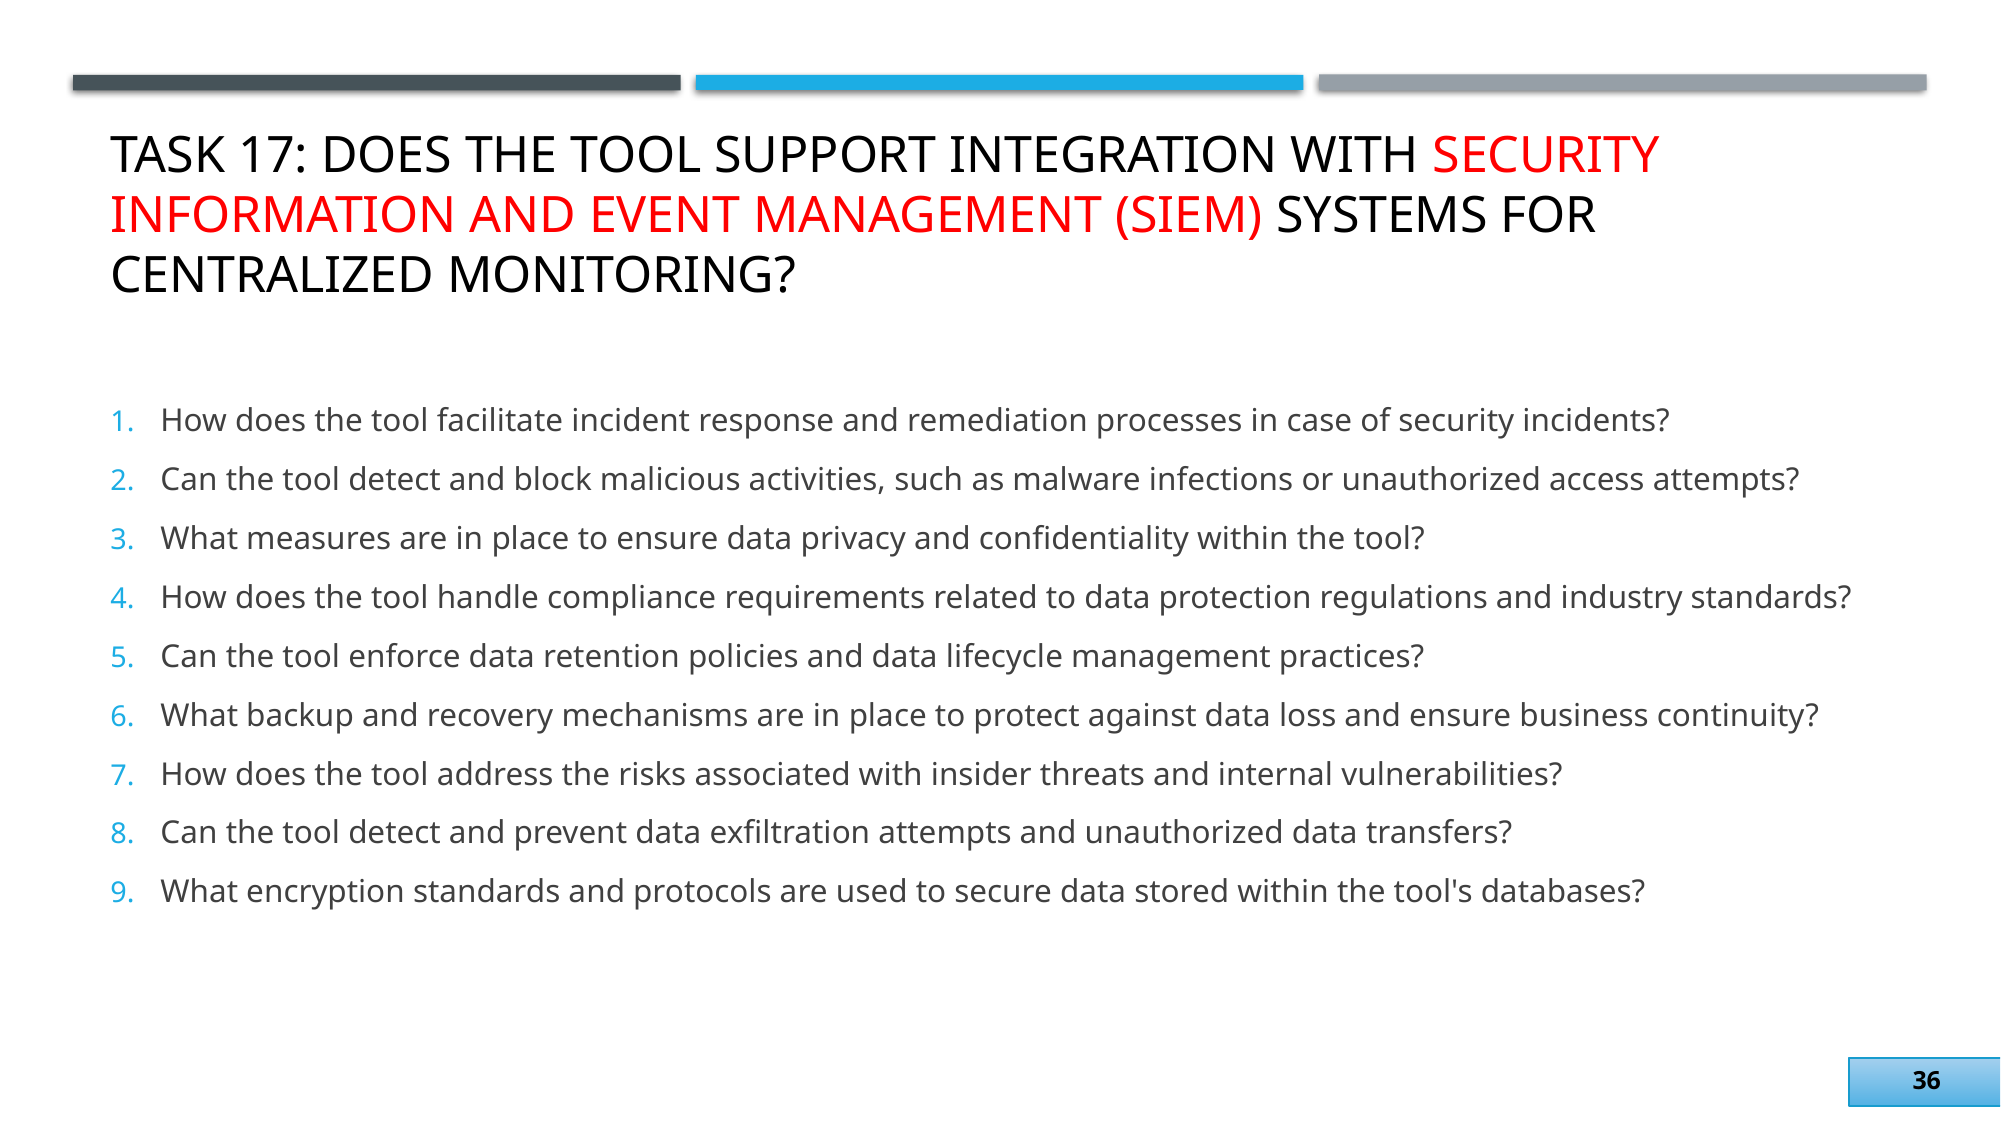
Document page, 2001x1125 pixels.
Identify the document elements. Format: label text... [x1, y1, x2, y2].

list How does the tool facilitate incident response and remediation processes in case of security incidents? Can the tool detect and block malicious activities, such as malware infections or unauthorized access attempts? What measures are in place to ensure data privacy and confidentiality within the tool? How does the tool handle compliance requirements related to data protection regulations and industry standards? Can the tool enforce data retention policies and data lifecycle management practices? What backup and recovery mechanisms are in place to protect against data loss and ensure business continuity? How does the tool address the risks associated with insider threats and internal vulnerabilities? Can the tool detect and prevent data exfiltration attempts and unauthorized data transfers? What encryption standards and protocols are used to secure data stored within the tool's databases? [95, 383, 1905, 981]
title Task 17: Does the tool support integration with security information and event management (SIEM) systems for centralized monitoring? [95, 115, 1905, 311]
